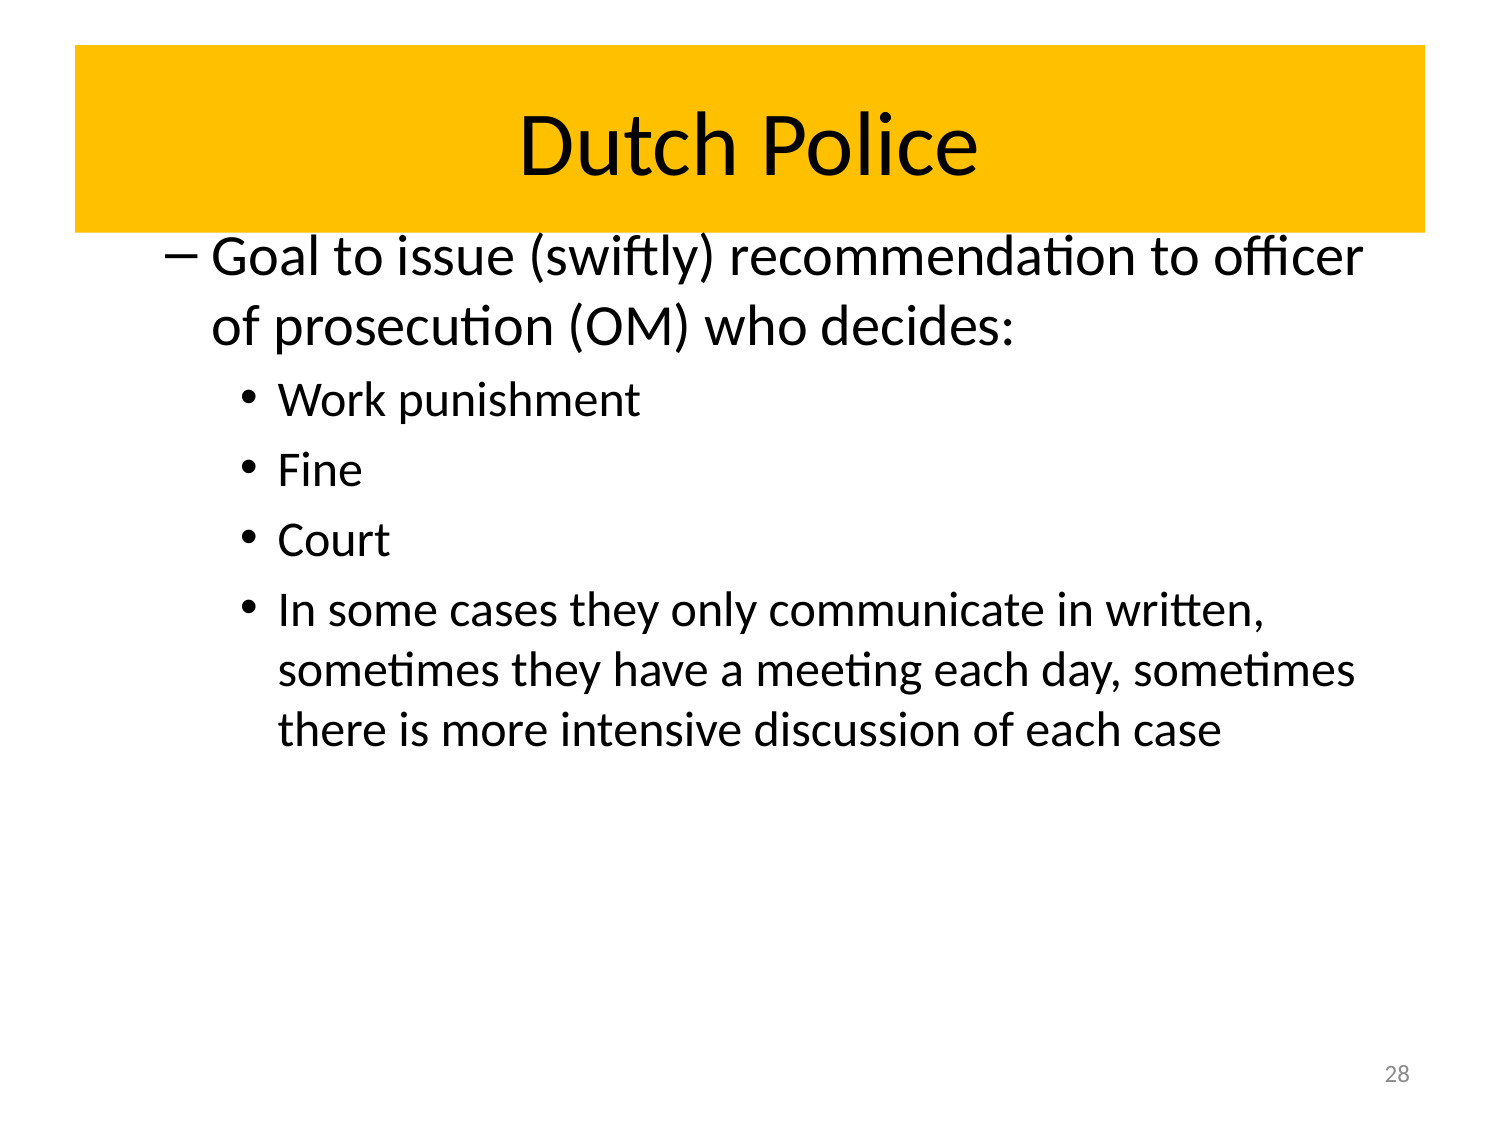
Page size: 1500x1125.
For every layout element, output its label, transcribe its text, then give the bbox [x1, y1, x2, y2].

title Dutch Police [75, 45, 1425, 209]
slide_number 28 [1074, 1042, 1425, 1103]
list Goal to issue (swiftly) recommendation to officer of prosecution (OM) who decides: Work punishment Fine Court In some cases they only communicate in written, sometimes they have a meeting each day, sometimes there is more intensive discussion of each case [75, 209, 1425, 1042]
